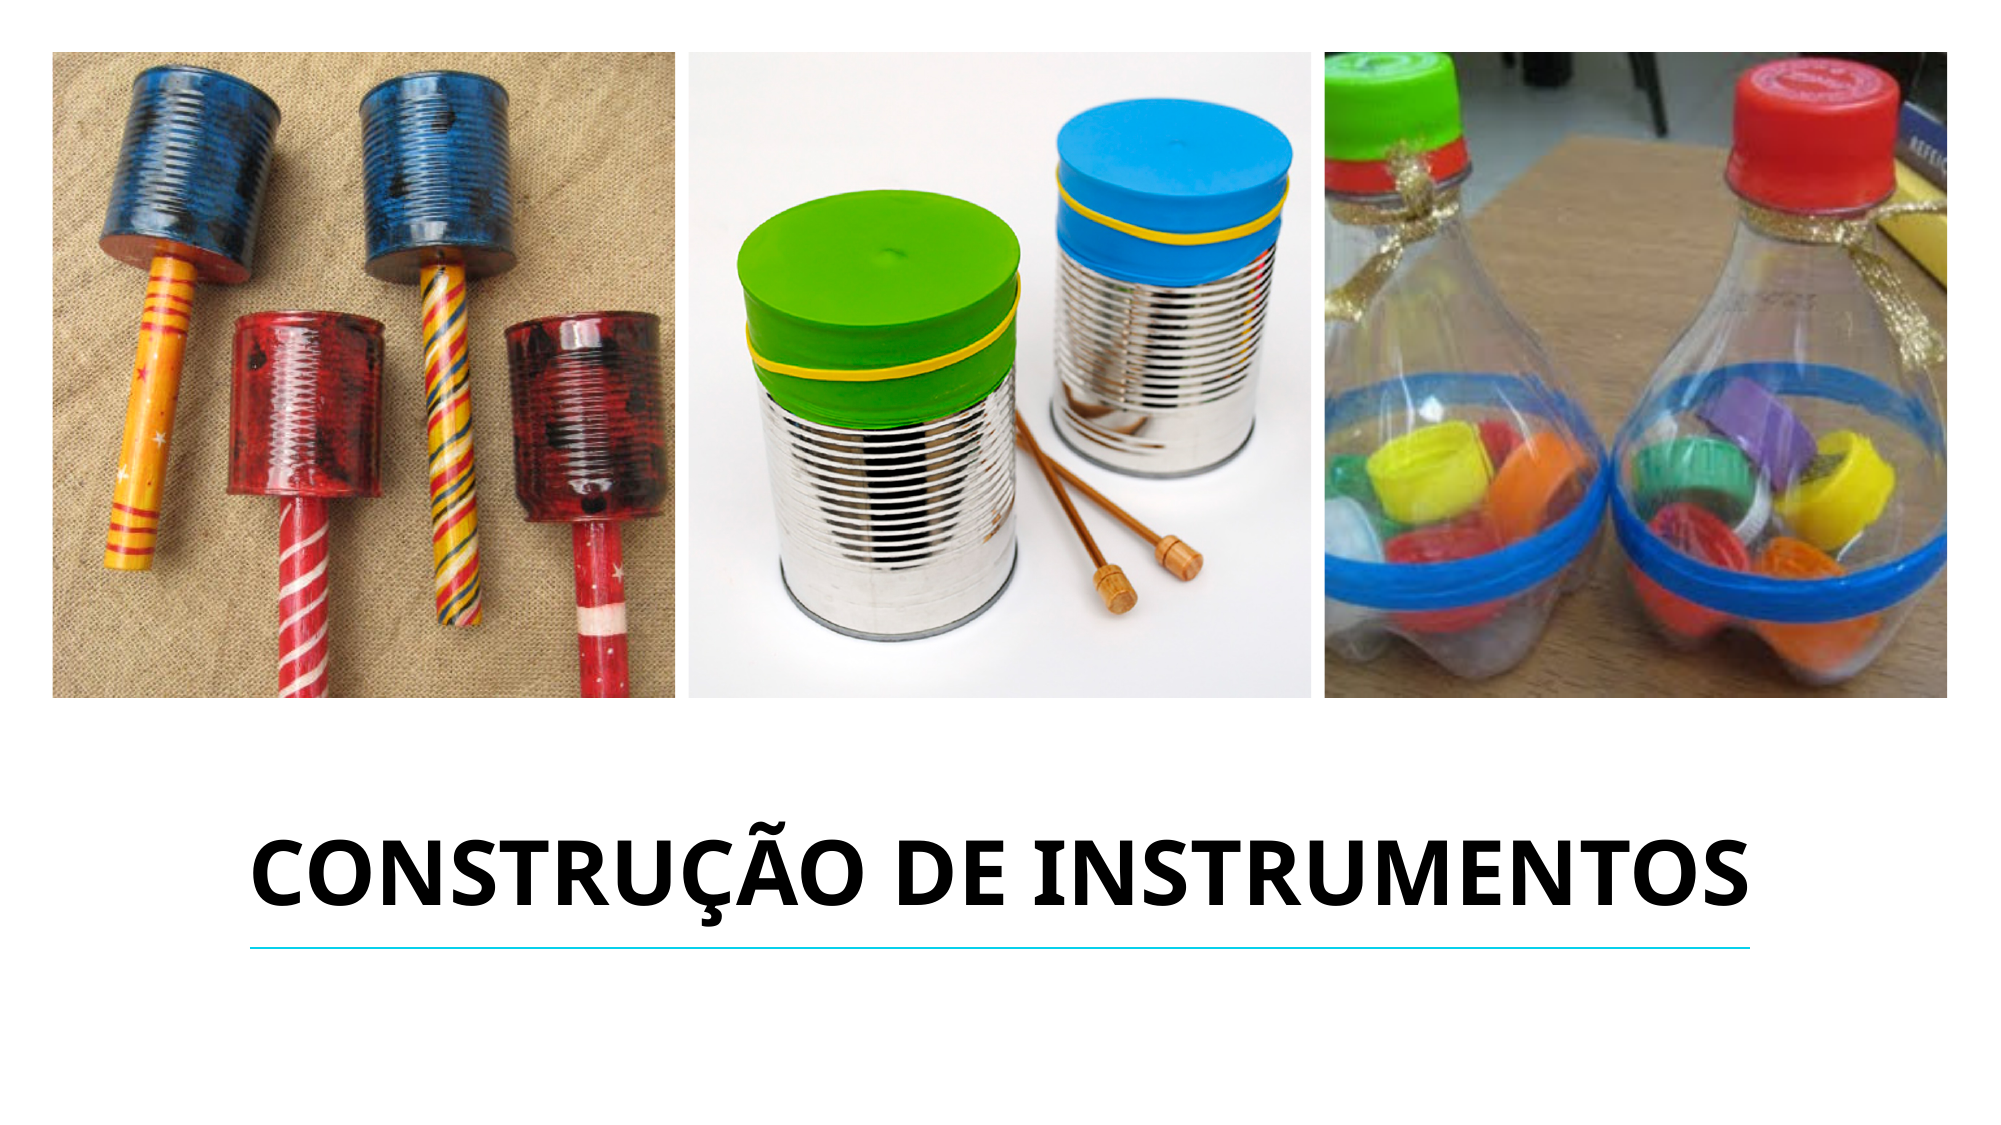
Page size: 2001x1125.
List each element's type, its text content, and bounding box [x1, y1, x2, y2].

picture [52, 52, 676, 698]
picture [688, 52, 1312, 698]
text_box CONSTRUÇÃO DE INSTRUMENTOS [105, 749, 1895, 933]
picture [1324, 52, 1948, 698]
